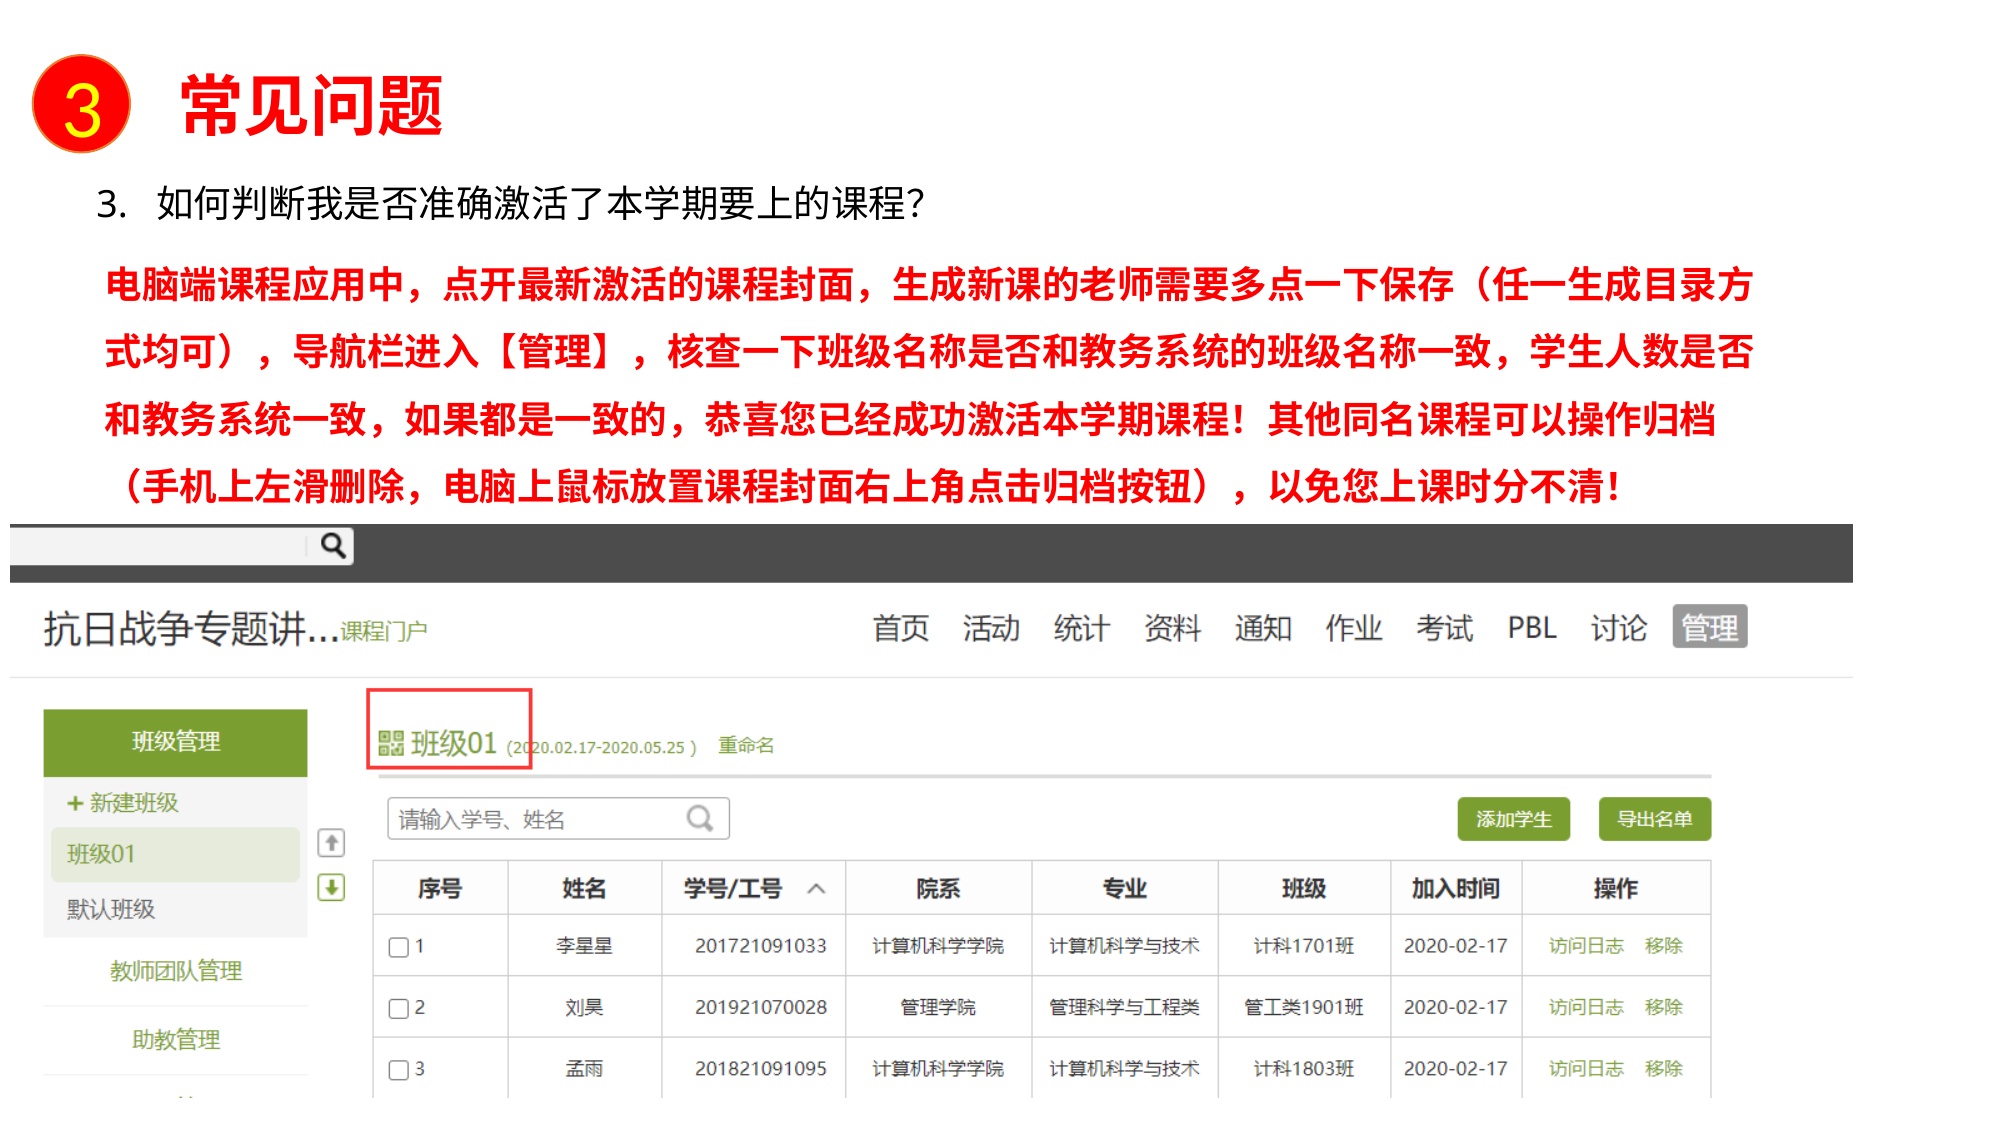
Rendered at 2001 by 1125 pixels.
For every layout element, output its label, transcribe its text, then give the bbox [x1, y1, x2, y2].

text_box 电脑端课程应用中，点开最新激活的课程封面，生成新课的老师需要多点一下保存（任一生成目录方式均可），导航栏进入【管理】，核查一下班级名称是否和教务系统的班级名称一致，学生人数是否和教务系统一致，如果都是一致的，恭喜您已经成功激活本学期课程！其他同名课程可以操作归档（手机上左滑删除，电脑上鼠标放置课程封面右上角点击归档按钮），以免您上课时分不清！ [90, 231, 1774, 524]
title 3. 如何判断我是否准确激活了本学期要上的课程？ [81, 161, 1964, 222]
text_box 3 [31, 54, 132, 154]
picture [10, 524, 1853, 1098]
text_box 常见问题 [162, 56, 460, 152]
